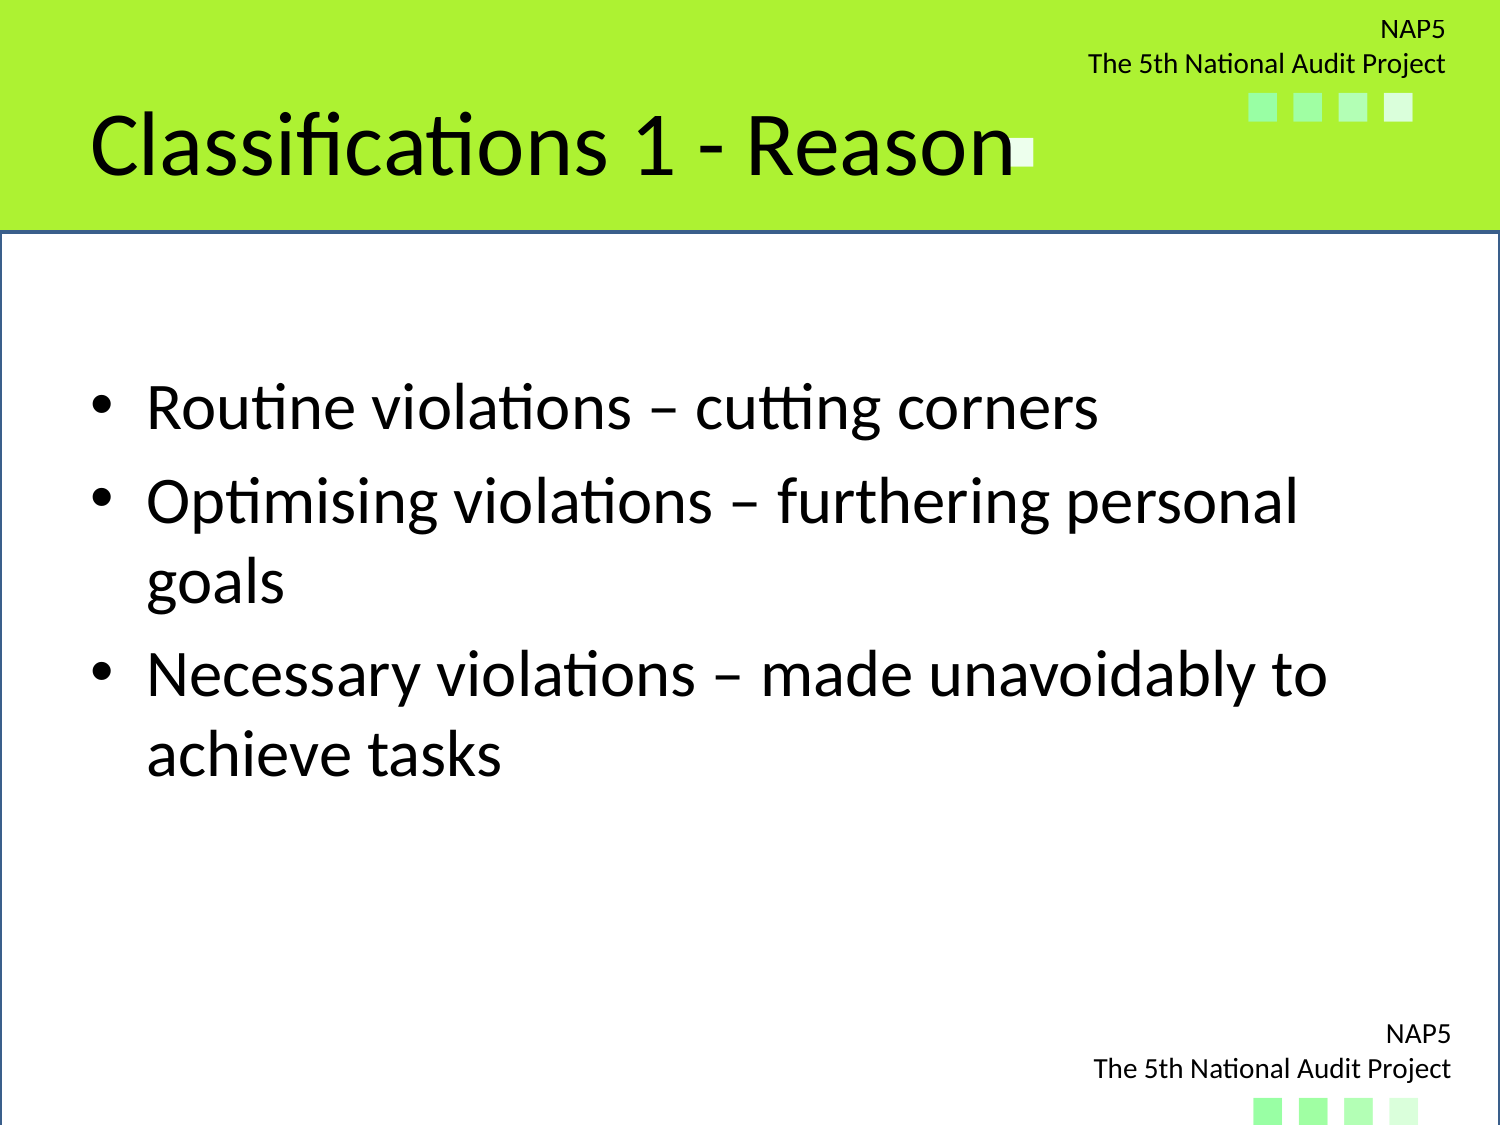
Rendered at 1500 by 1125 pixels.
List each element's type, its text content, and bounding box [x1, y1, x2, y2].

list Routine violations – cutting corners Optimising violations – furthering personal goals Necessary violations – made unavoidably to achieve tasks [75, 262, 1425, 1005]
title Classifications 1 - Reason [75, 45, 1425, 233]
